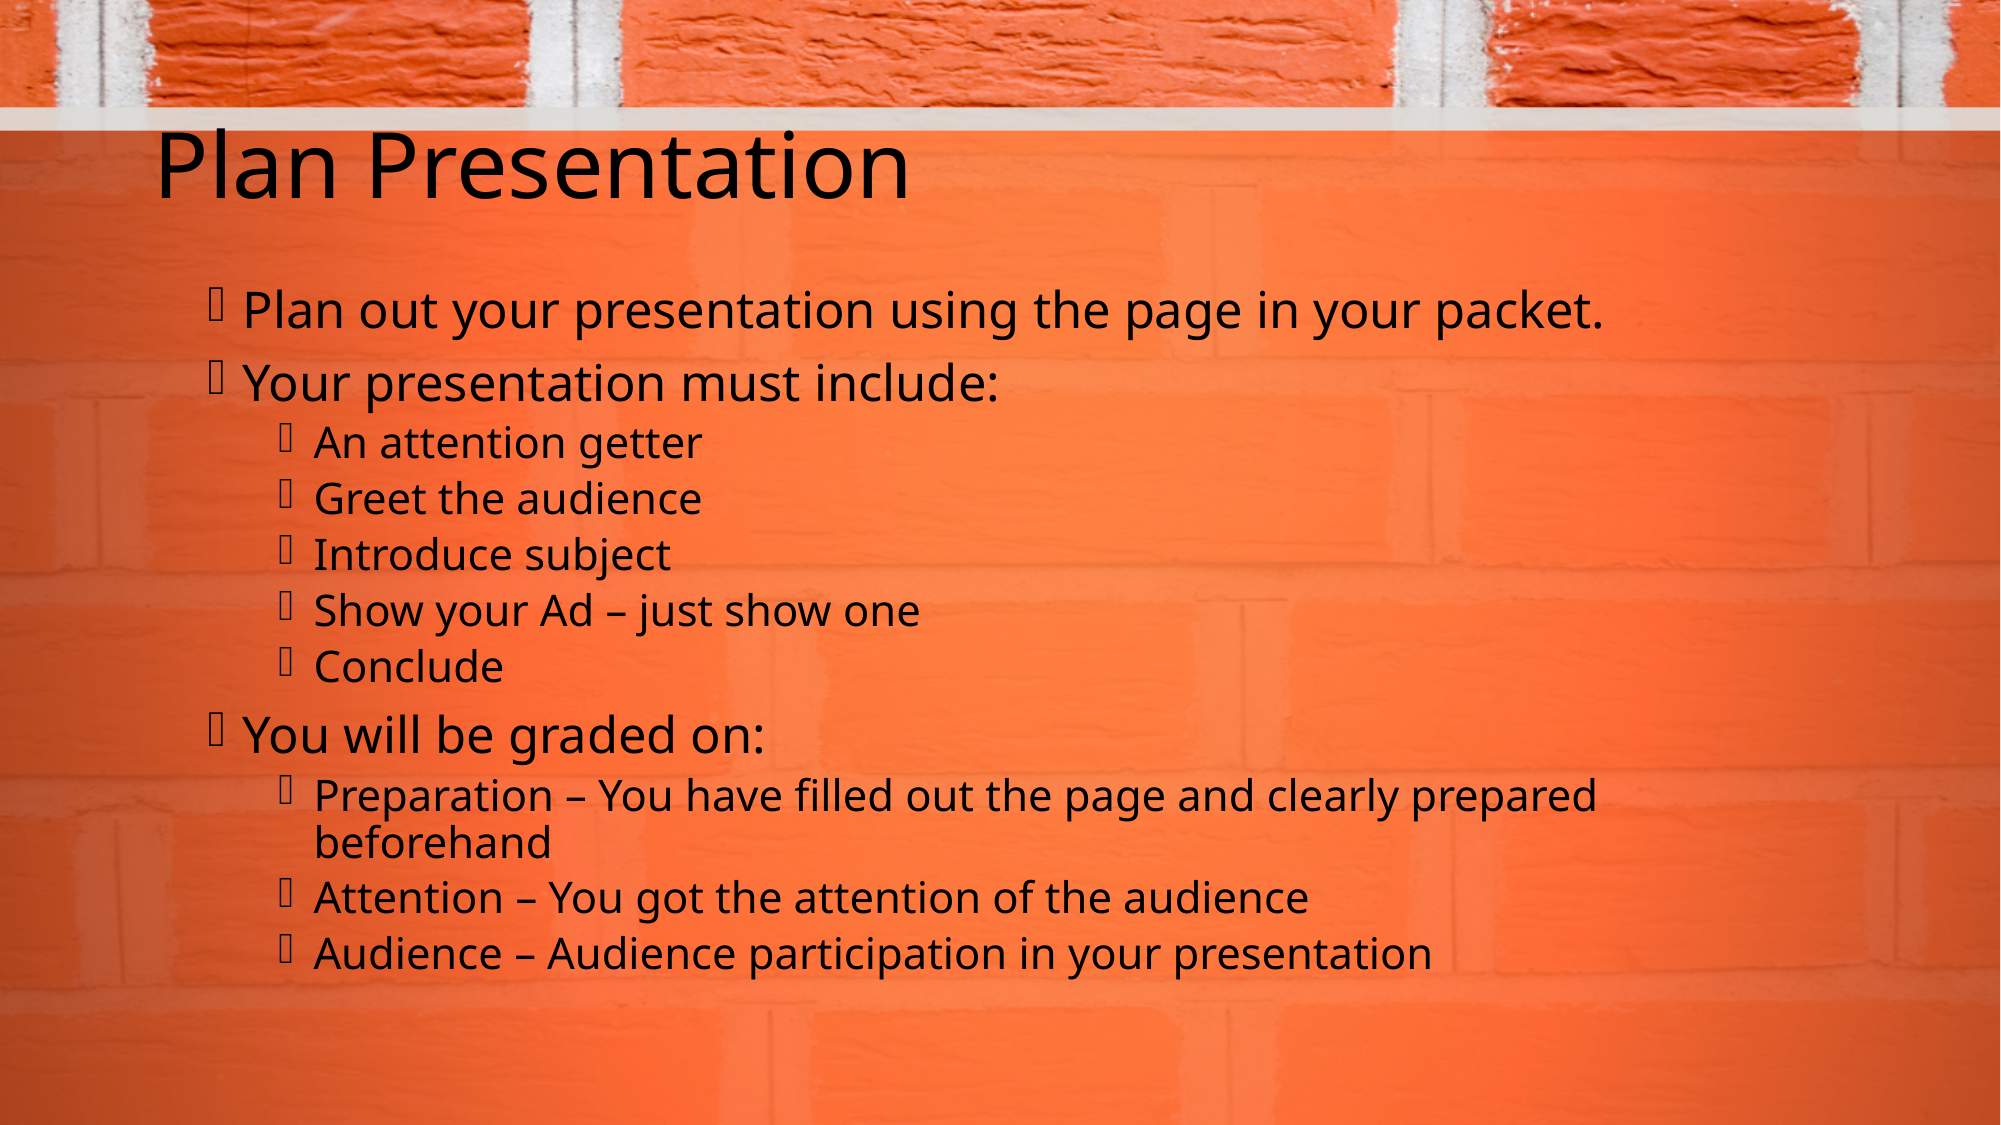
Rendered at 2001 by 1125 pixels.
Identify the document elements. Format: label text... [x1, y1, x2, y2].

text_box Plan out your presentation using the page in your packet. Your presentation must include: An attention getter Greet the audience Introduce subject Show your Ad – just show one Conclude You will be graded on: Preparation – You have filled out the page and clearly prepared beforehand Attention – You got the attention of the audience Audience – Audience participation in your presentation [192, 277, 1623, 992]
title Plan Presentation [138, 60, 1864, 278]
picture [0, 0, 2001, 1125]
